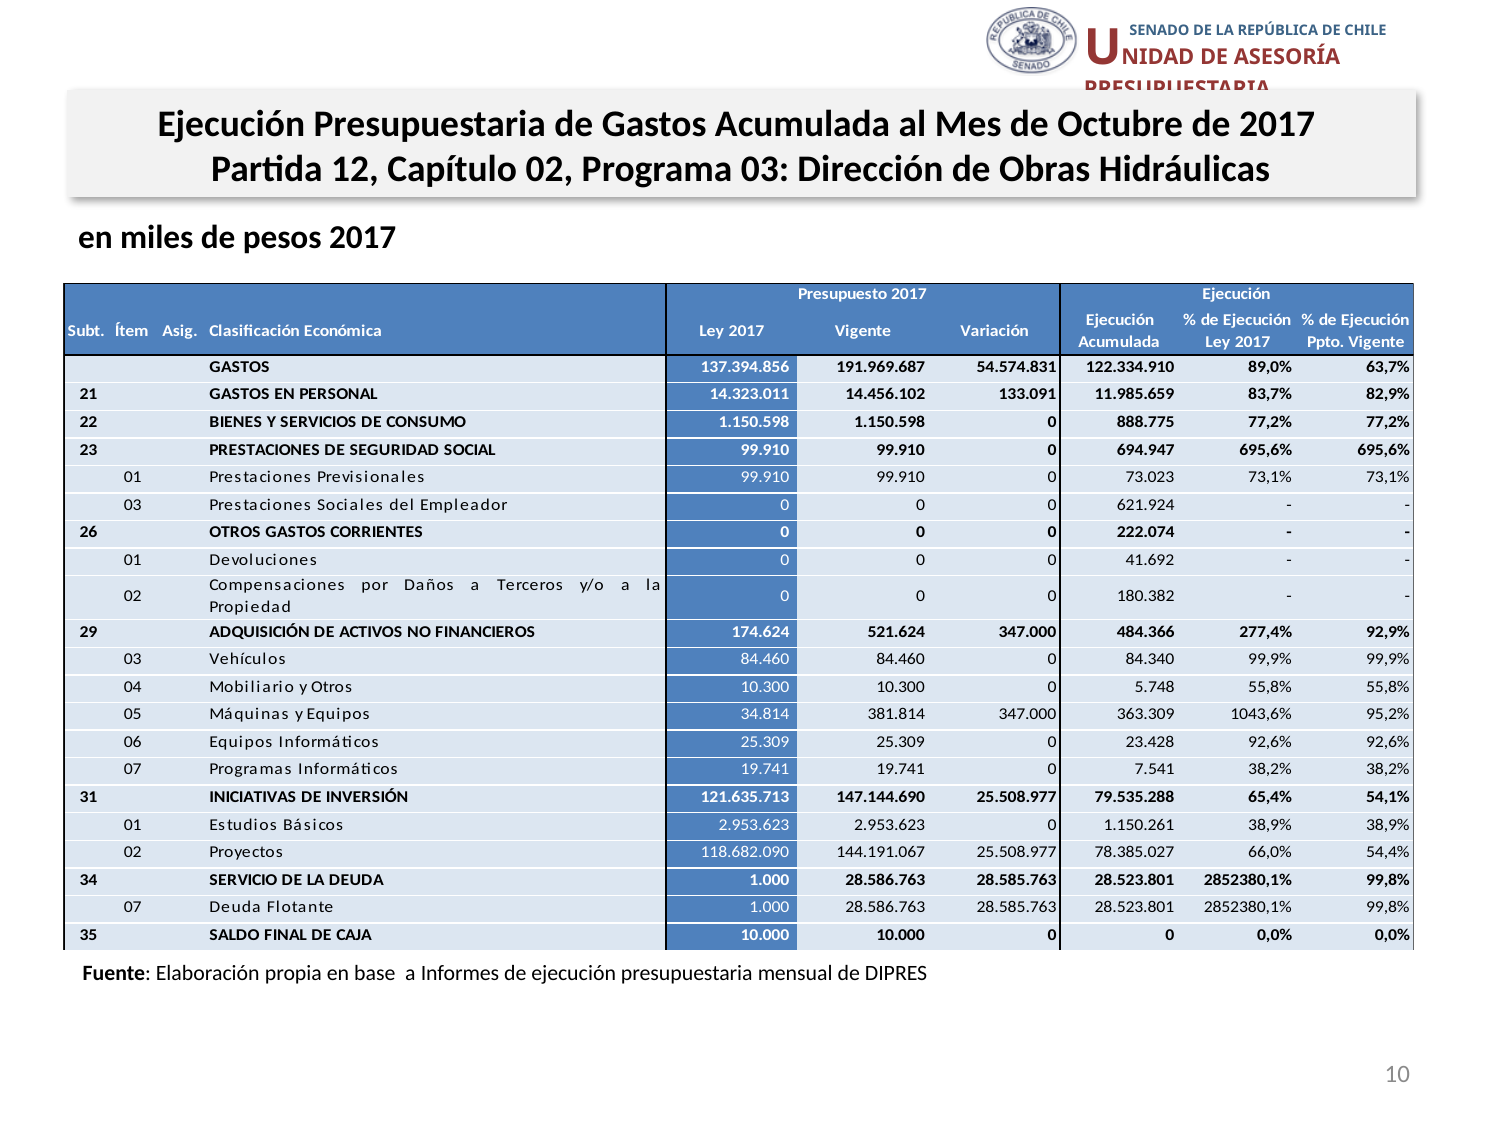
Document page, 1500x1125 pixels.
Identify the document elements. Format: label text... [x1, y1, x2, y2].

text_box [63, 282, 1416, 952]
text_box en miles de pesos 2017 [63, 208, 1414, 281]
picture [986, 7, 1079, 76]
slide_number 10 [1074, 1042, 1425, 1103]
footer Fuente: Elaboración propia en base a Informes de ejecución presupuestaria mensual de DIPRES [67, 951, 1447, 1012]
text_box Ejecución Presupuestaria de Gastos Acumulada al Mes de Octubre de 2017 Partida 12, Capítulo 02, Programa 03: Dirección de Obras Hidráulicas [67, 90, 1415, 197]
